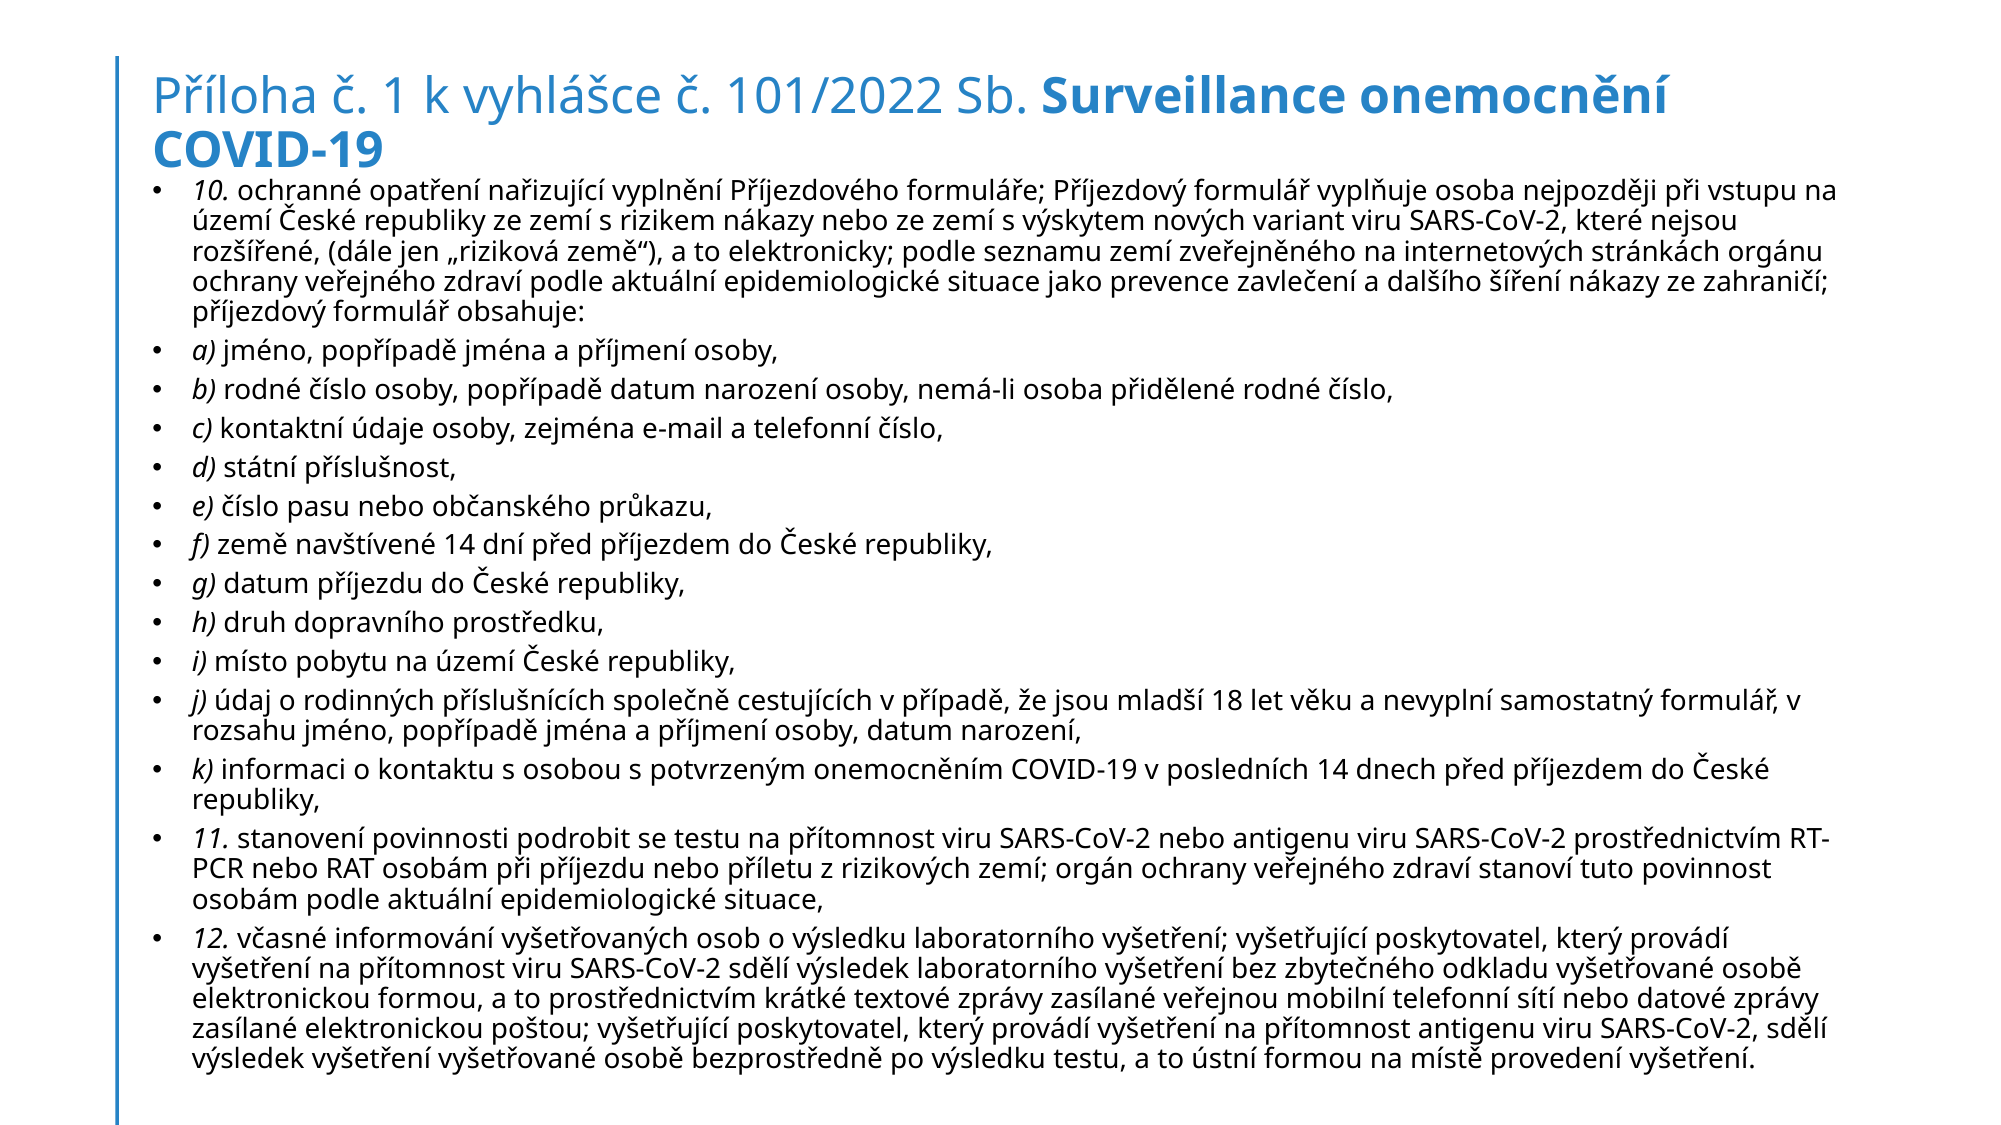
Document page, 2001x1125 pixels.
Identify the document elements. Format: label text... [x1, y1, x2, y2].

title Příloha č. 1 k vyhlášce č. 101/2022 Sb. Surveillance onemocnění COVID-19 [137, 59, 1863, 169]
list 10. ochranné opatření nařizující vyplnění Příjezdového formuláře; Příjezdový formulář vyplňuje osoba nejpozději při vstupu na území České republiky ze zemí s rizikem nákazy nebo ze zemí s výskytem nových variant viru SARS-CoV-2, které nejsou rozšířené, (dále jen „riziková země“), a to elektronicky; podle seznamu zemí zveřejněného na internetových stránkách orgánu ochrany veřejného zdraví podle aktuální epidemiologické situace jako prevence zavlečení a dalšího šíření nákazy ze zahraničí; příjezdový formulář obsahuje: a) jméno, popřípadě jména a příjmení osoby, b) rodné číslo osoby, popřípadě datum narození osoby, nemá-li osoba přidělené rodné číslo, c) kontaktní údaje osoby, zejména e-mail a telefonní číslo, d) státní příslušnost, e) číslo pasu nebo občanského průkazu, f) země navštívené 14 dní před příjezdem do České republiky, g) datum příjezdu do České republiky, h) druh dopravního prostředku, i) místo pobytu na území České republiky, j) údaj o rodinných příslušnících společně cestujících v případě, že jsou mladší 18 let věku a nevyplní samostatný formulář, v rozsahu jméno, popřípadě jména a příjmení osoby, datum narození, k) informaci o kontaktu s osobou s potvrzeným onemocněním COVID-19 v posledních 14 dnech před příjezdem do České republiky, 11. stanovení povinnosti podrobit se testu na přítomnost viru SARS-CoV-2 nebo antigenu viru SARS-CoV-2 prostřednictvím RT-PCR nebo RAT osobám při příjezdu nebo příletu z rizikových zemí; orgán ochrany veřejného zdraví stanoví tuto povinnost osobám podle aktuální epidemiologické situace, 12. včasné informování vyšetřovaných osob o výsledku laboratorního vyšetření; vyšetřující poskytovatel, který provádí vyšetření na přítomnost viru SARS-CoV-2 sdělí výsledek laboratorního vyšetření bez zbytečného odkladu vyšetřované osobě elektronickou formou, a to prostřednictvím krátké textové zprávy zasílané veřejnou mobilní telefonní sítí nebo datové zprávy zasílané elektronickou poštou; vyšetřující poskytovatel, který provádí vyšetření na přítomnost antigenu viru SARS-CoV-2, sdělí výsledek vyšetření vyšetřované osobě bezprostředně po výsledku testu, a to ústní formou na místě provedení vyšetření. [137, 169, 1863, 1109]
